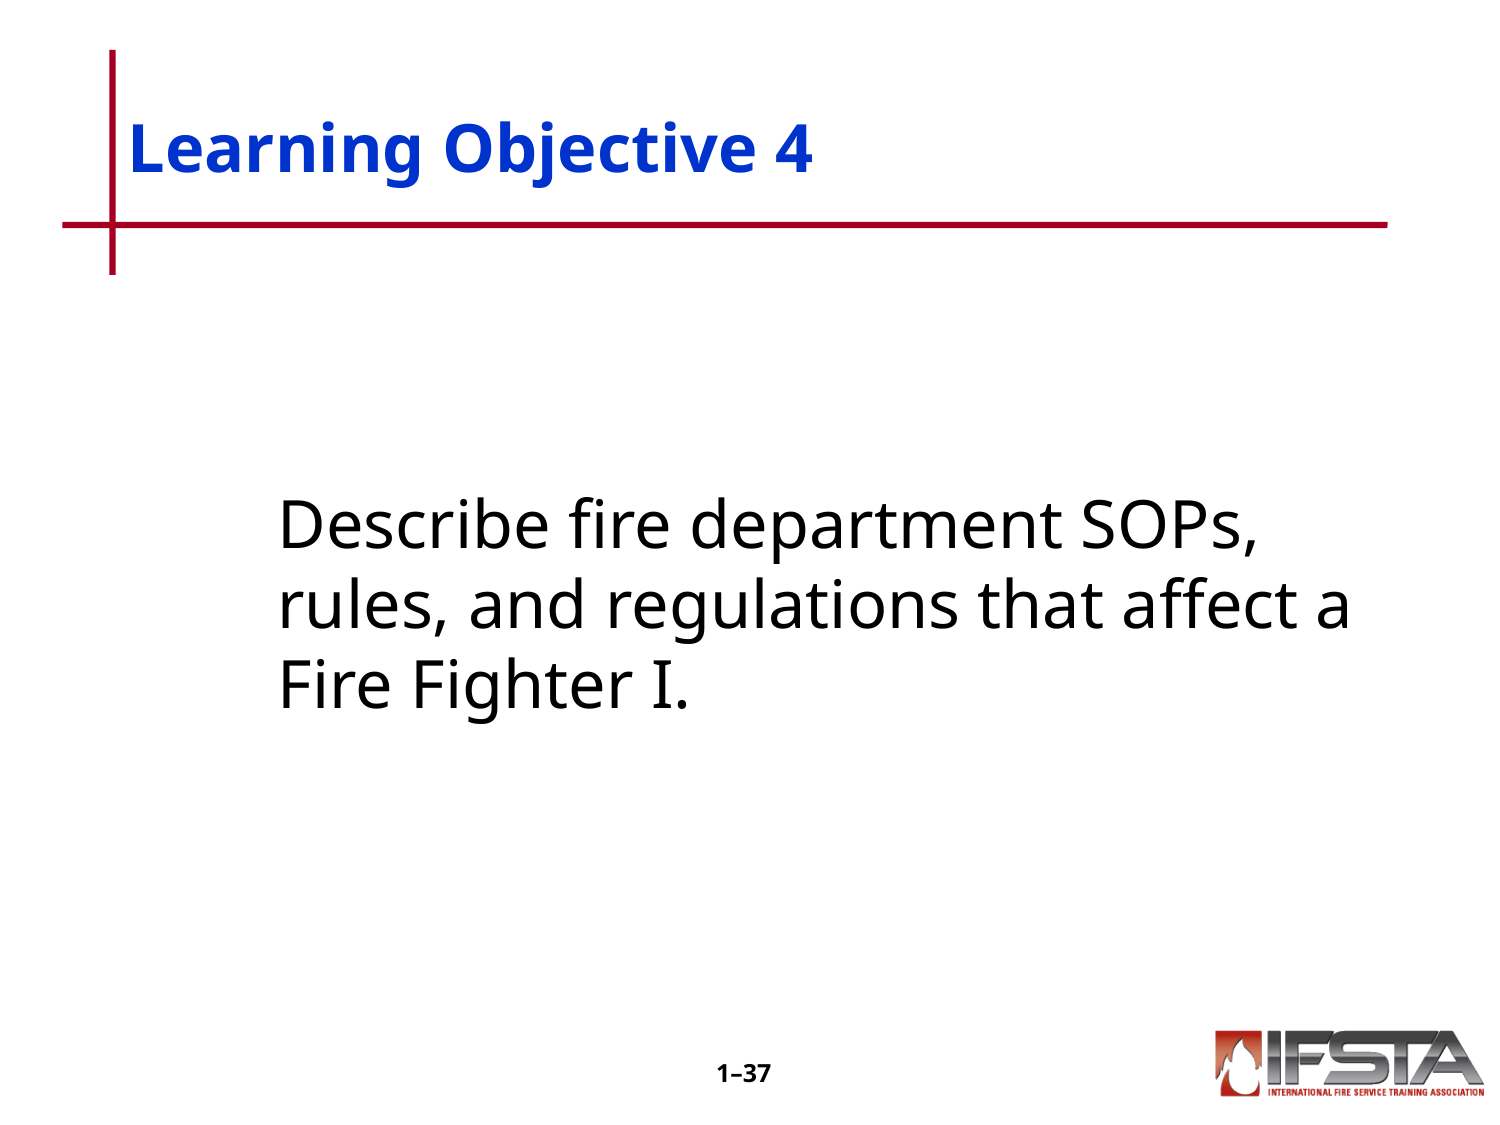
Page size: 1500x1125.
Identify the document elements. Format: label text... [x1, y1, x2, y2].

picture [1215, 1030, 1485, 1099]
slide_number 1–36 [587, 1050, 900, 1125]
list Describe fire department SOPs, rules, and regulations that affect a Fire Fighter I. [112, 287, 1388, 1000]
title Learning Objective 4 [112, 50, 1388, 225]
